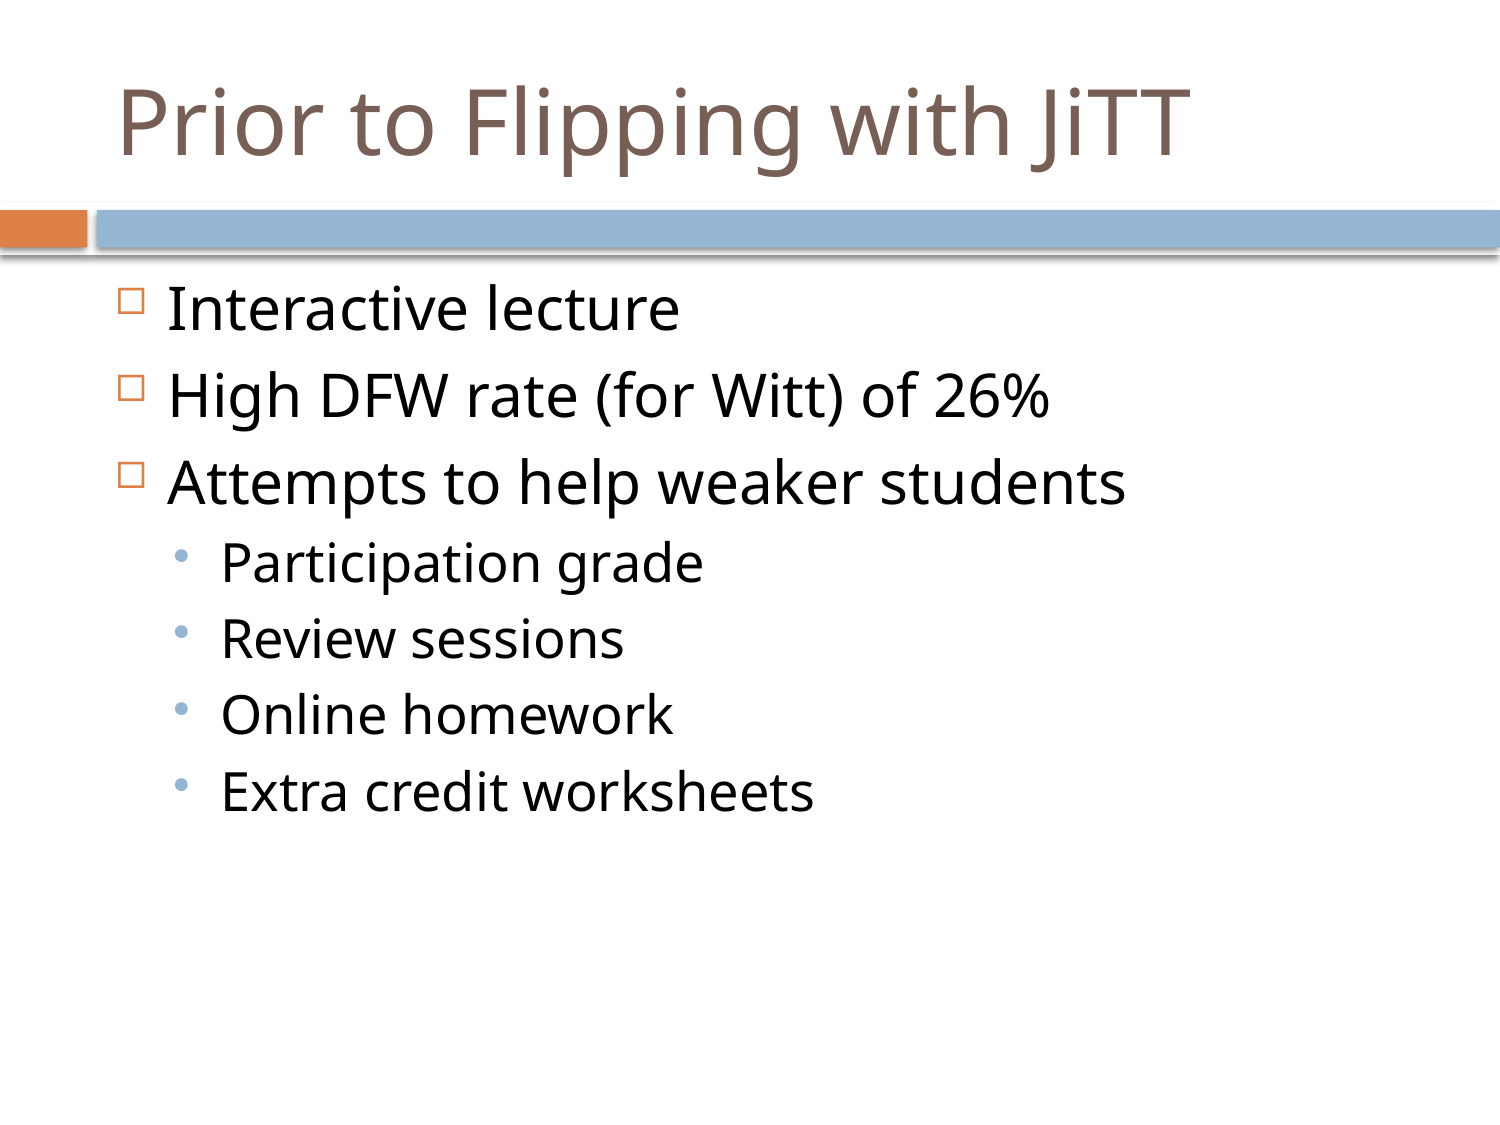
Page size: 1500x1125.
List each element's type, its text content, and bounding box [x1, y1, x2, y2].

list Interactive lecture High DFW rate (for Witt) of 26% Attempts to help weaker students Participation grade Review sessions Online homework Extra credit worksheets [100, 262, 1438, 1000]
title Prior to Flipping with JiTT [100, 37, 1438, 200]
